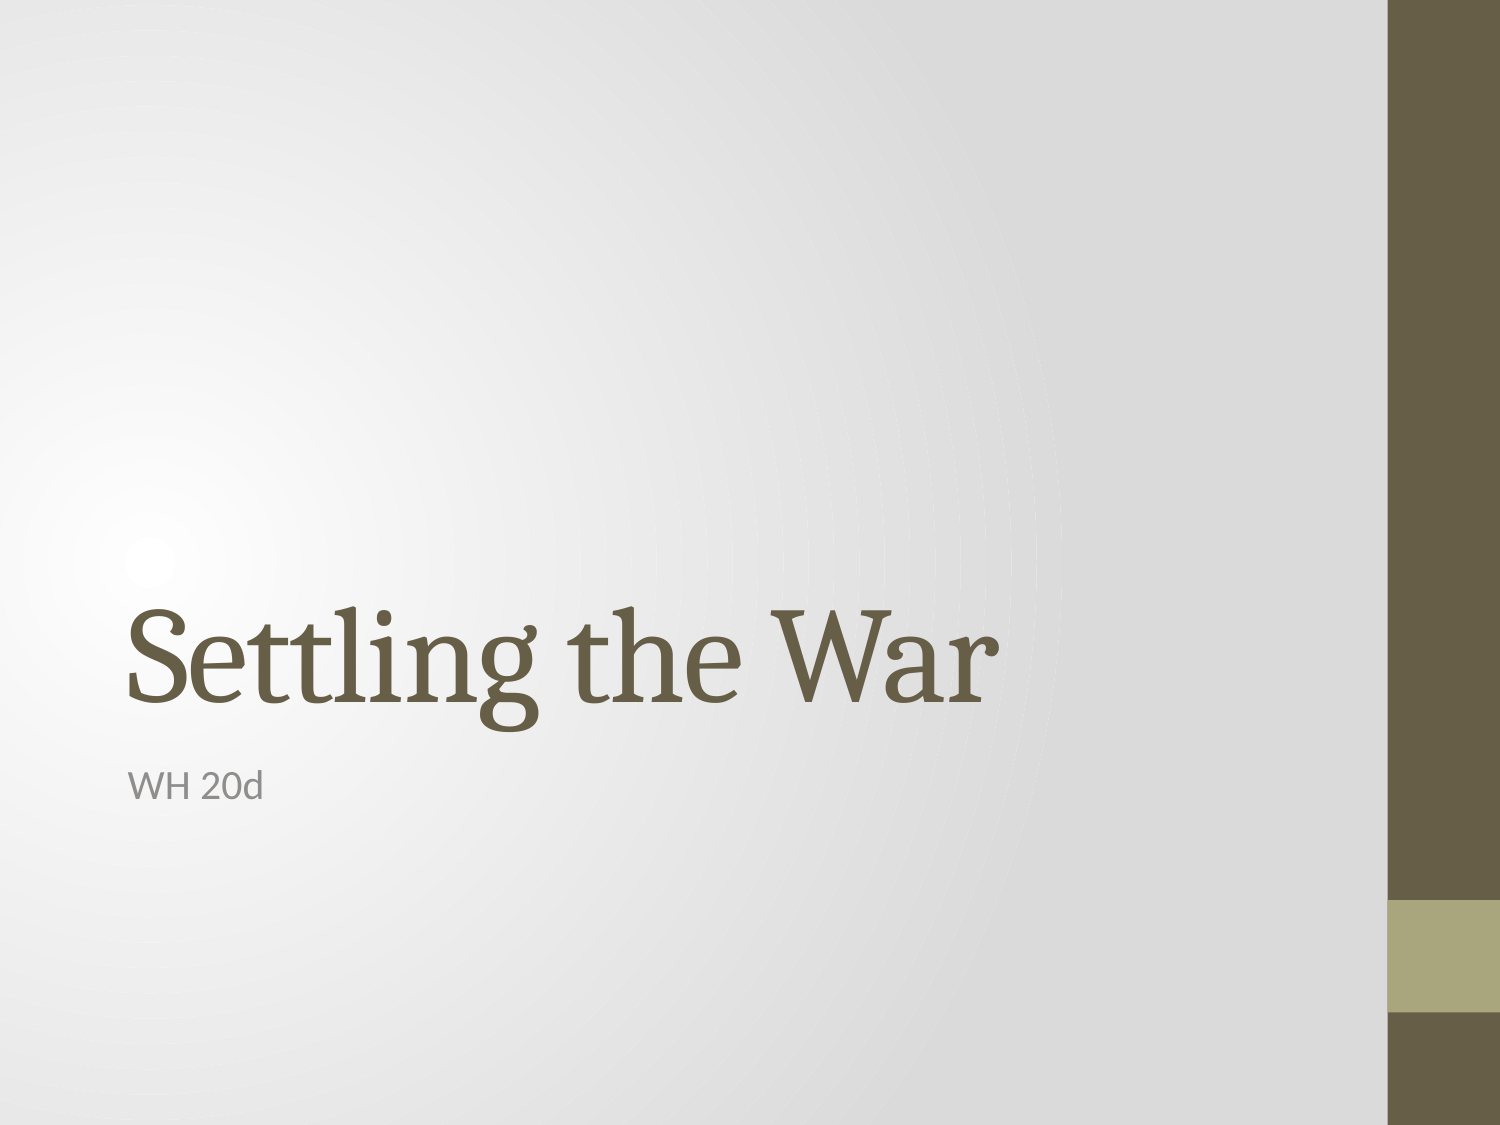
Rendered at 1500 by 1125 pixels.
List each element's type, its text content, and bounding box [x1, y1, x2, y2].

subtitle WH 20d [112, 750, 1173, 925]
title Settling the War [112, 312, 1350, 738]
